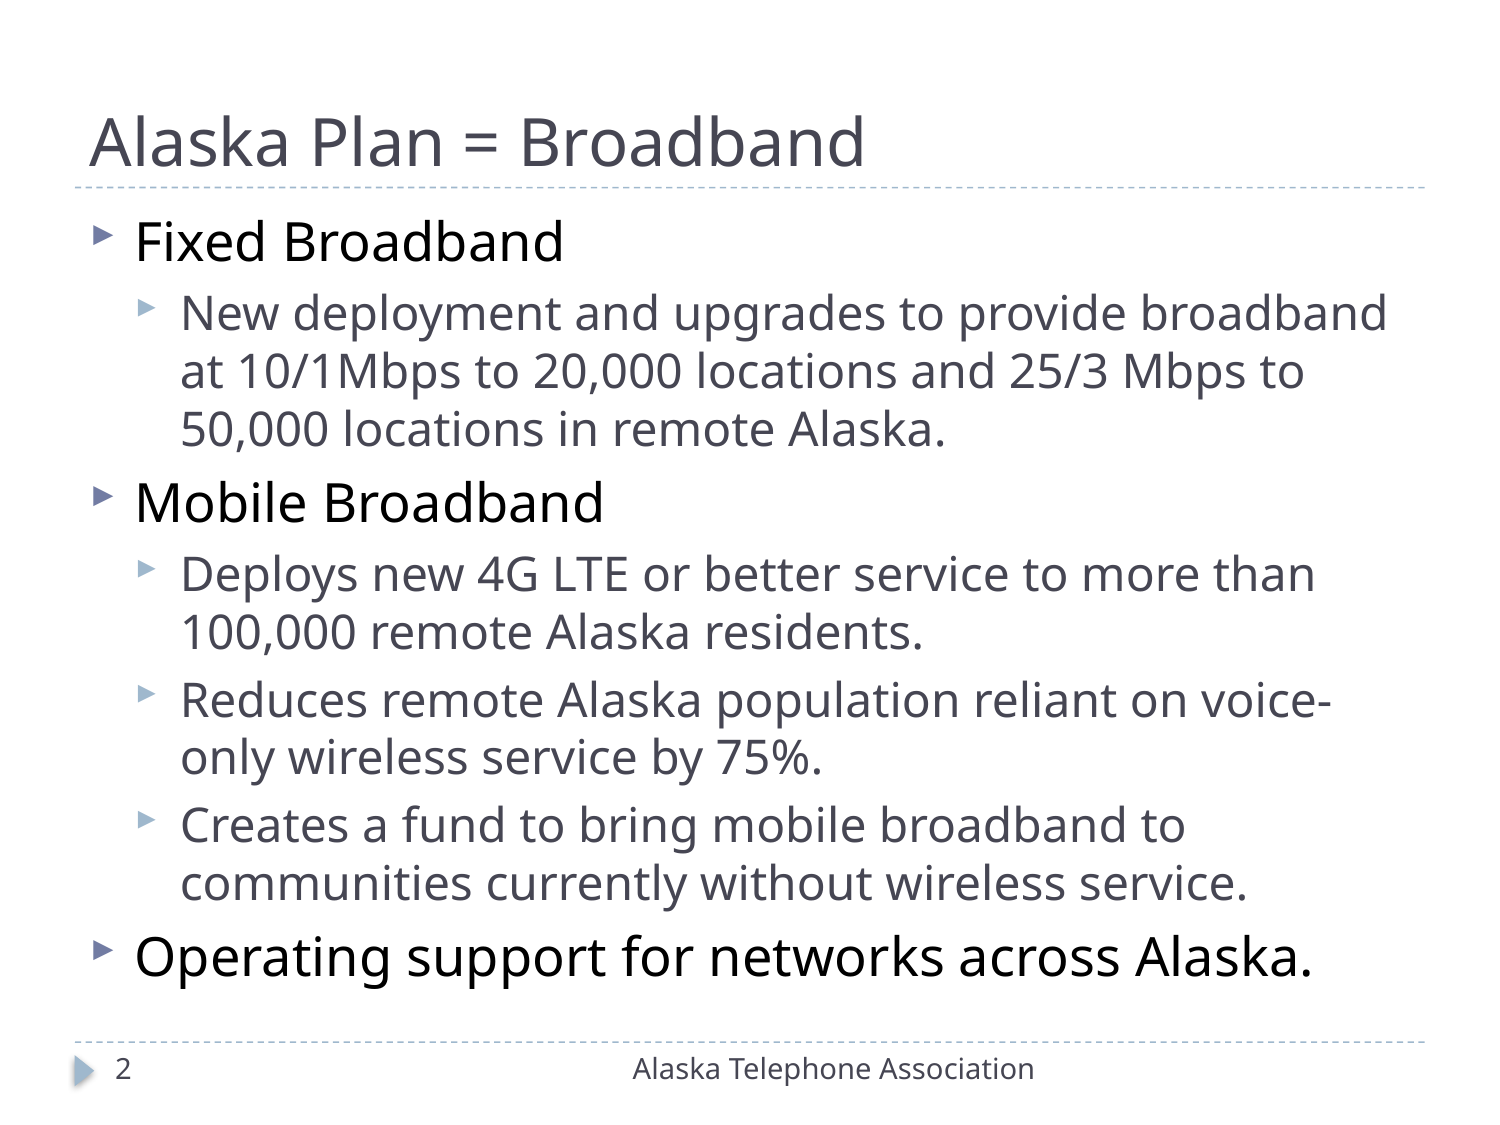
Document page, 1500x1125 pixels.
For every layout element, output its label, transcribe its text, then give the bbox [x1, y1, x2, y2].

title Alaska Plan = Broadband [75, 24, 1425, 188]
slide_number 2 [100, 1042, 426, 1103]
list Fixed Broadband New deployment and upgrades to provide broadband at 10/1Mbps to 20,000 locations and 25/3 Mbps to 50,000 locations in remote Alaska. Mobile Broadband Deploys new 4G LTE or better service to more than 100,000 remote Alaska residents. Reduces remote Alaska population reliant on voice-only wireless service by 75%. Creates a fund to bring mobile broadband to communities currently without wireless service. Operating support for networks across Alaska. [75, 200, 1425, 1010]
footer Alaska Telephone Association [475, 1042, 1051, 1103]
